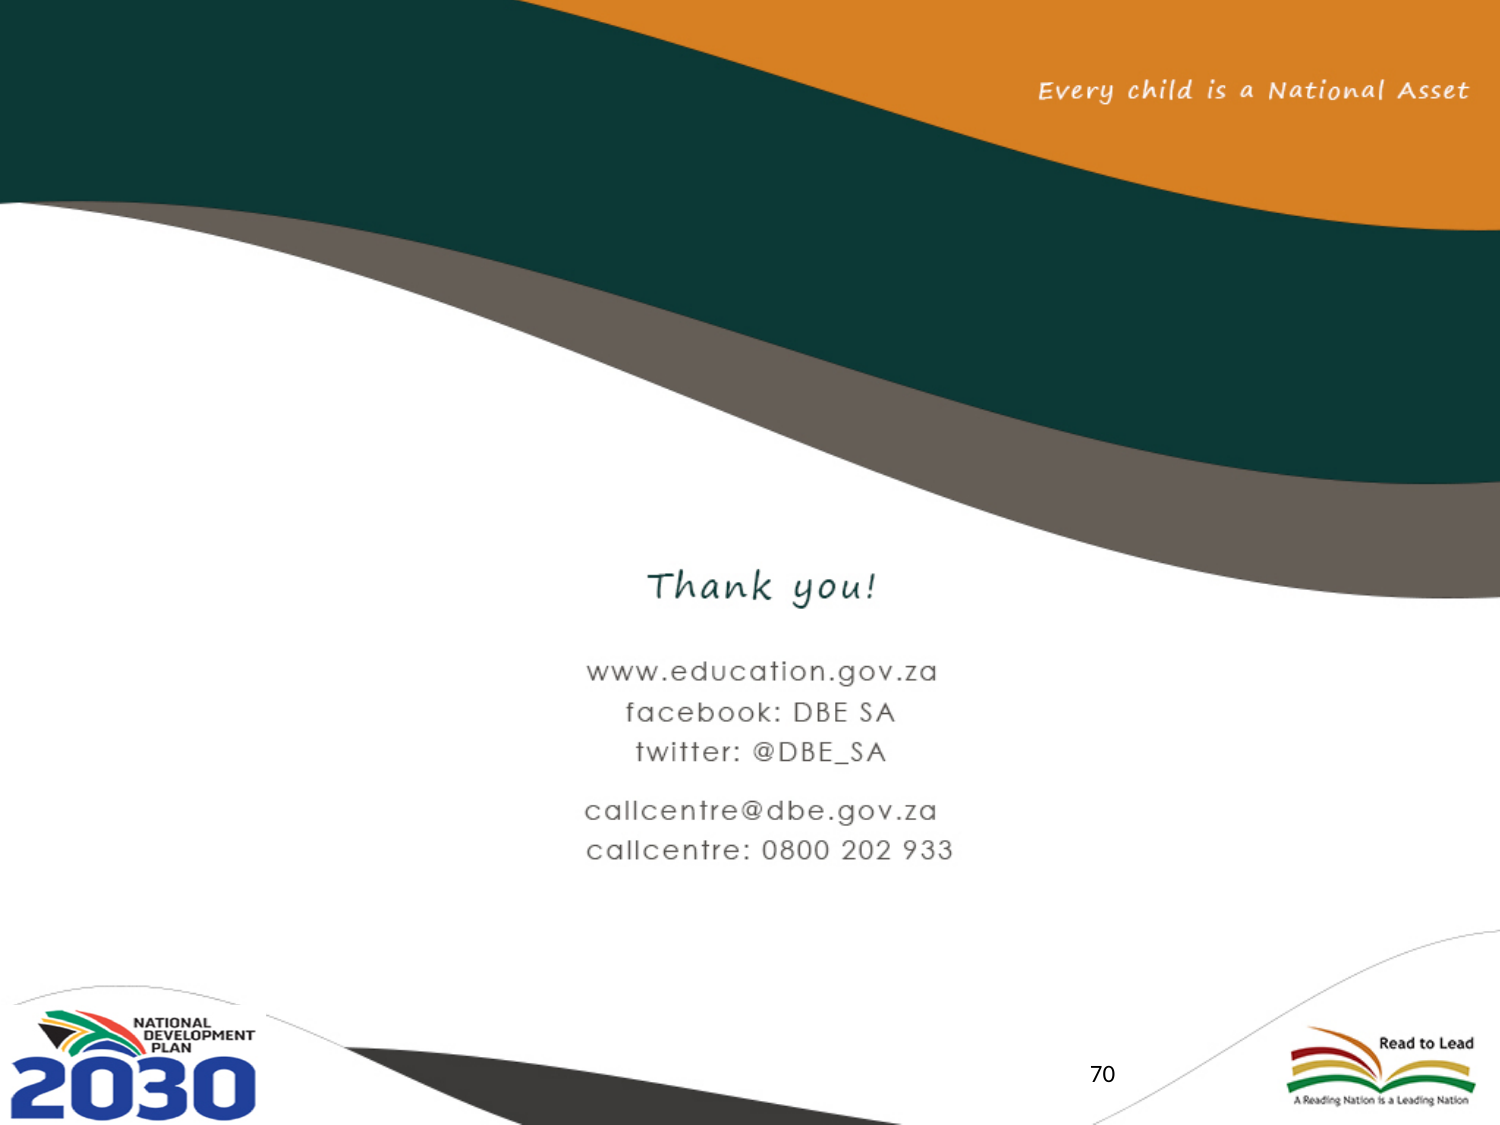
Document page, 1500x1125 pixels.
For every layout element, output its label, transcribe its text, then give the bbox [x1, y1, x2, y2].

slide_number 70 [1074, 1042, 1425, 1103]
picture [0, 0, 1500, 1125]
